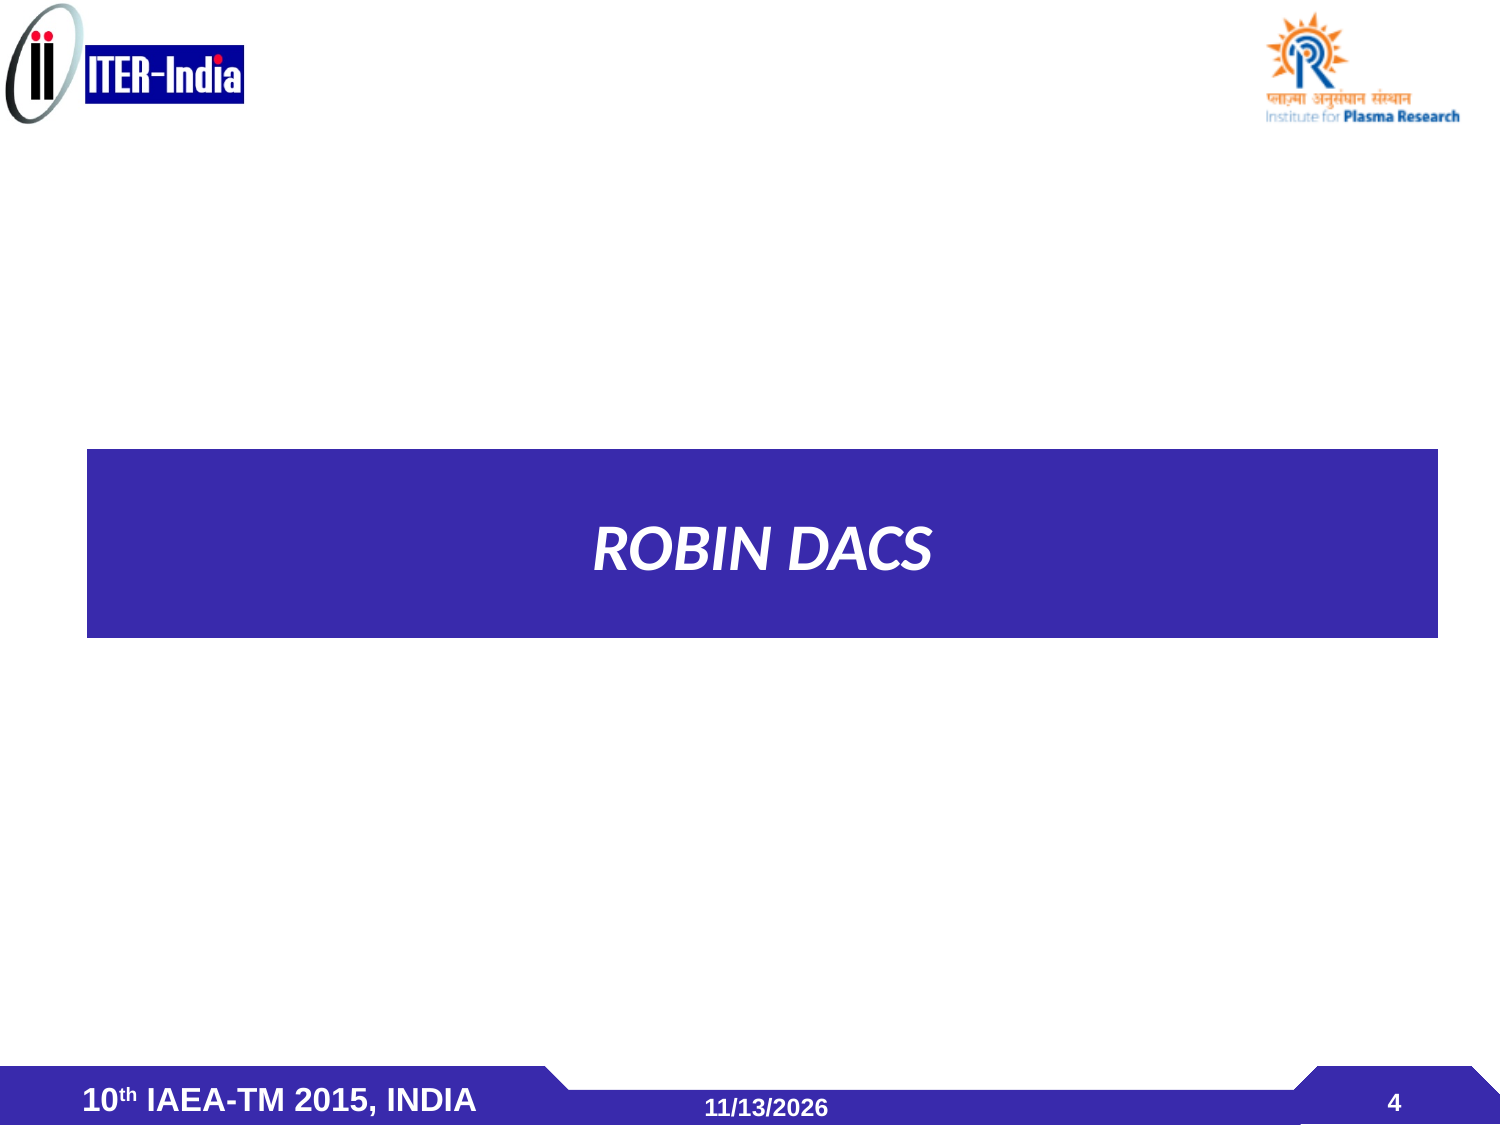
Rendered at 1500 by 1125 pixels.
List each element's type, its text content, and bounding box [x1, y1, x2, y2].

picture [1262, 2, 1472, 130]
slide_number 4 [1288, 1066, 1500, 1124]
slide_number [689, 1088, 994, 1125]
title ROBIN DACS [87, 449, 1438, 638]
picture [1, 0, 247, 128]
